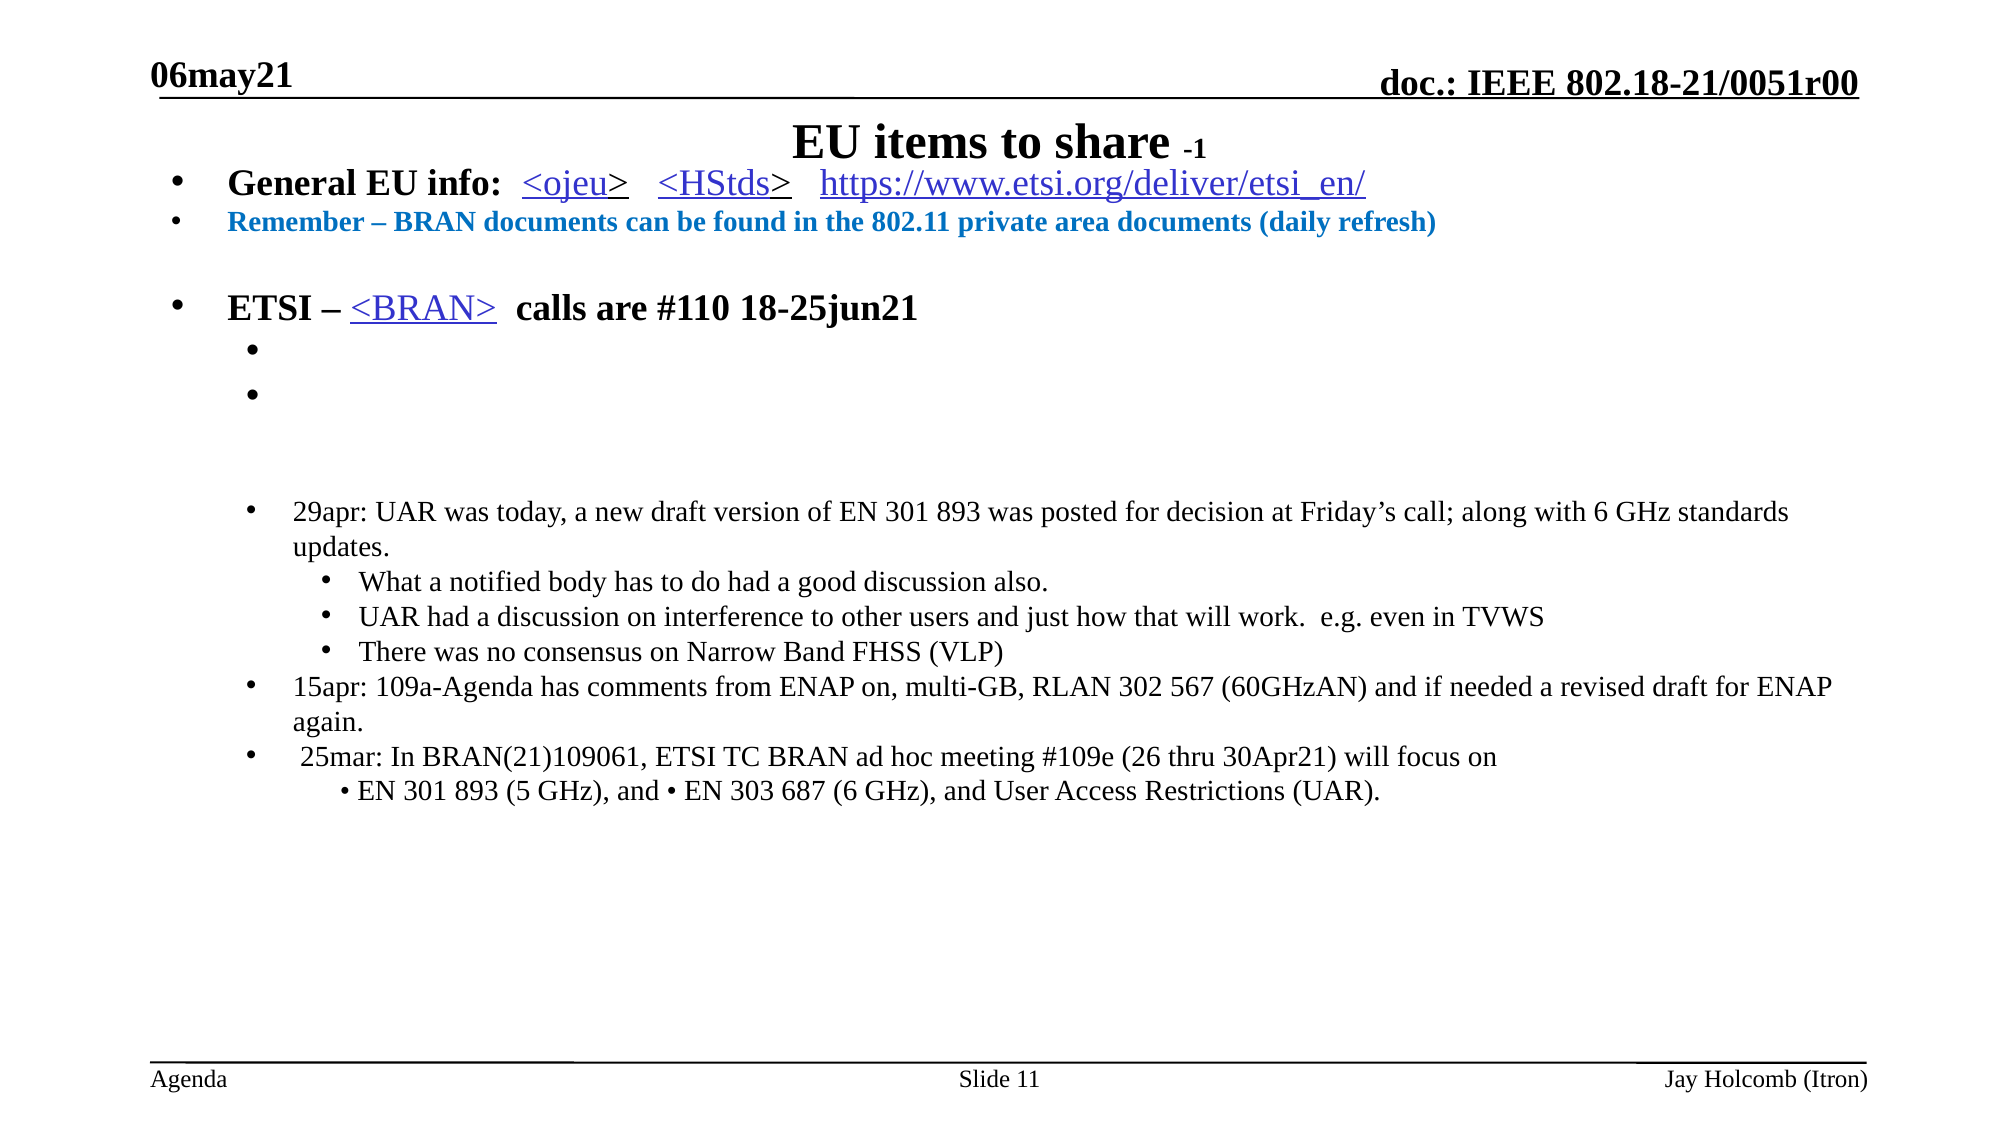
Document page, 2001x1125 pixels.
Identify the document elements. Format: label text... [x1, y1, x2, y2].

footer Jay Holcomb (Itron) [1171, 1061, 1869, 1093]
list General EU info: <ojeu> <HStds> https://www.etsi.org/deliver/etsi_en/ Remember – BRAN documents can be found in the 802.11 private area documents (daily refresh) ETSI – <BRAN> calls are #110 18-25jun21 29apr: UAR was today, a new draft version of EN 301 893 was posted for decision at Friday’s call; along with 6 GHz standards updates. What a notified body has to do had a good discussion also. UAR had a discussion on interference to other users and just how that will work. e.g. even in TVWS There was no consensus on Narrow Band FHSS (VLP) 15apr: 109a-Agenda has comments from ENAP on, multi-GB, RLAN 302 567 (60GHzAN) and if needed a revised draft for ENAP again. 25mar: In BRAN(21)109061, ETSI TC BRAN ad hoc meeting #109e (26 thru 30Apr21) will focus on • EN 301 893 (5 GHz), and • EN 303 687 (6 GHz), and User Access Restrictions (UAR). [155, 149, 1869, 1050]
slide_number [149, 49, 651, 95]
title EU items to share -1 [362, 100, 1638, 149]
slide_number Slide 11 [933, 1061, 1067, 1123]
